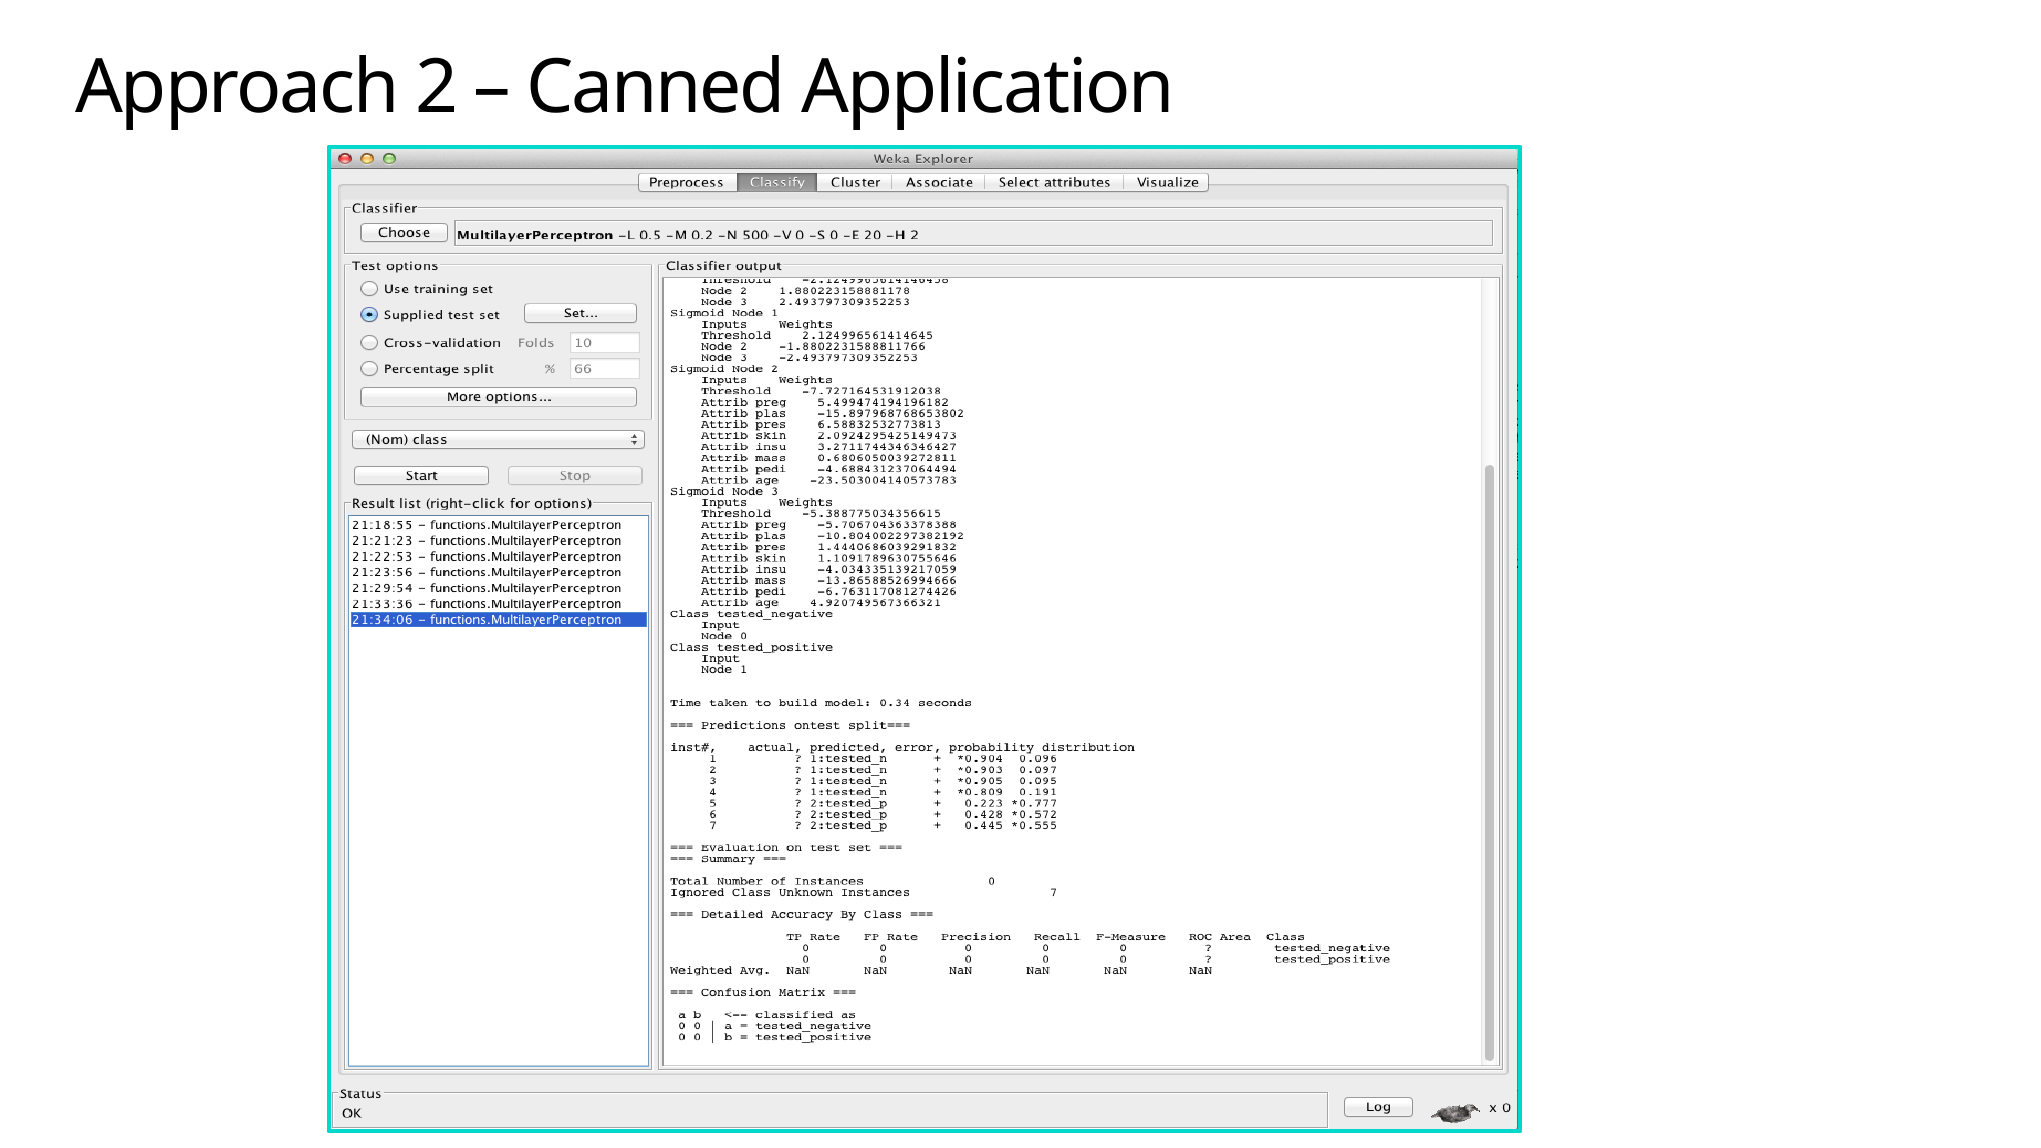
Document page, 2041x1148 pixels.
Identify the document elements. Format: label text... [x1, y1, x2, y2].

title Approach 2 – Canned Application [45, 23, 1996, 175]
picture [330, 148, 1519, 1130]
